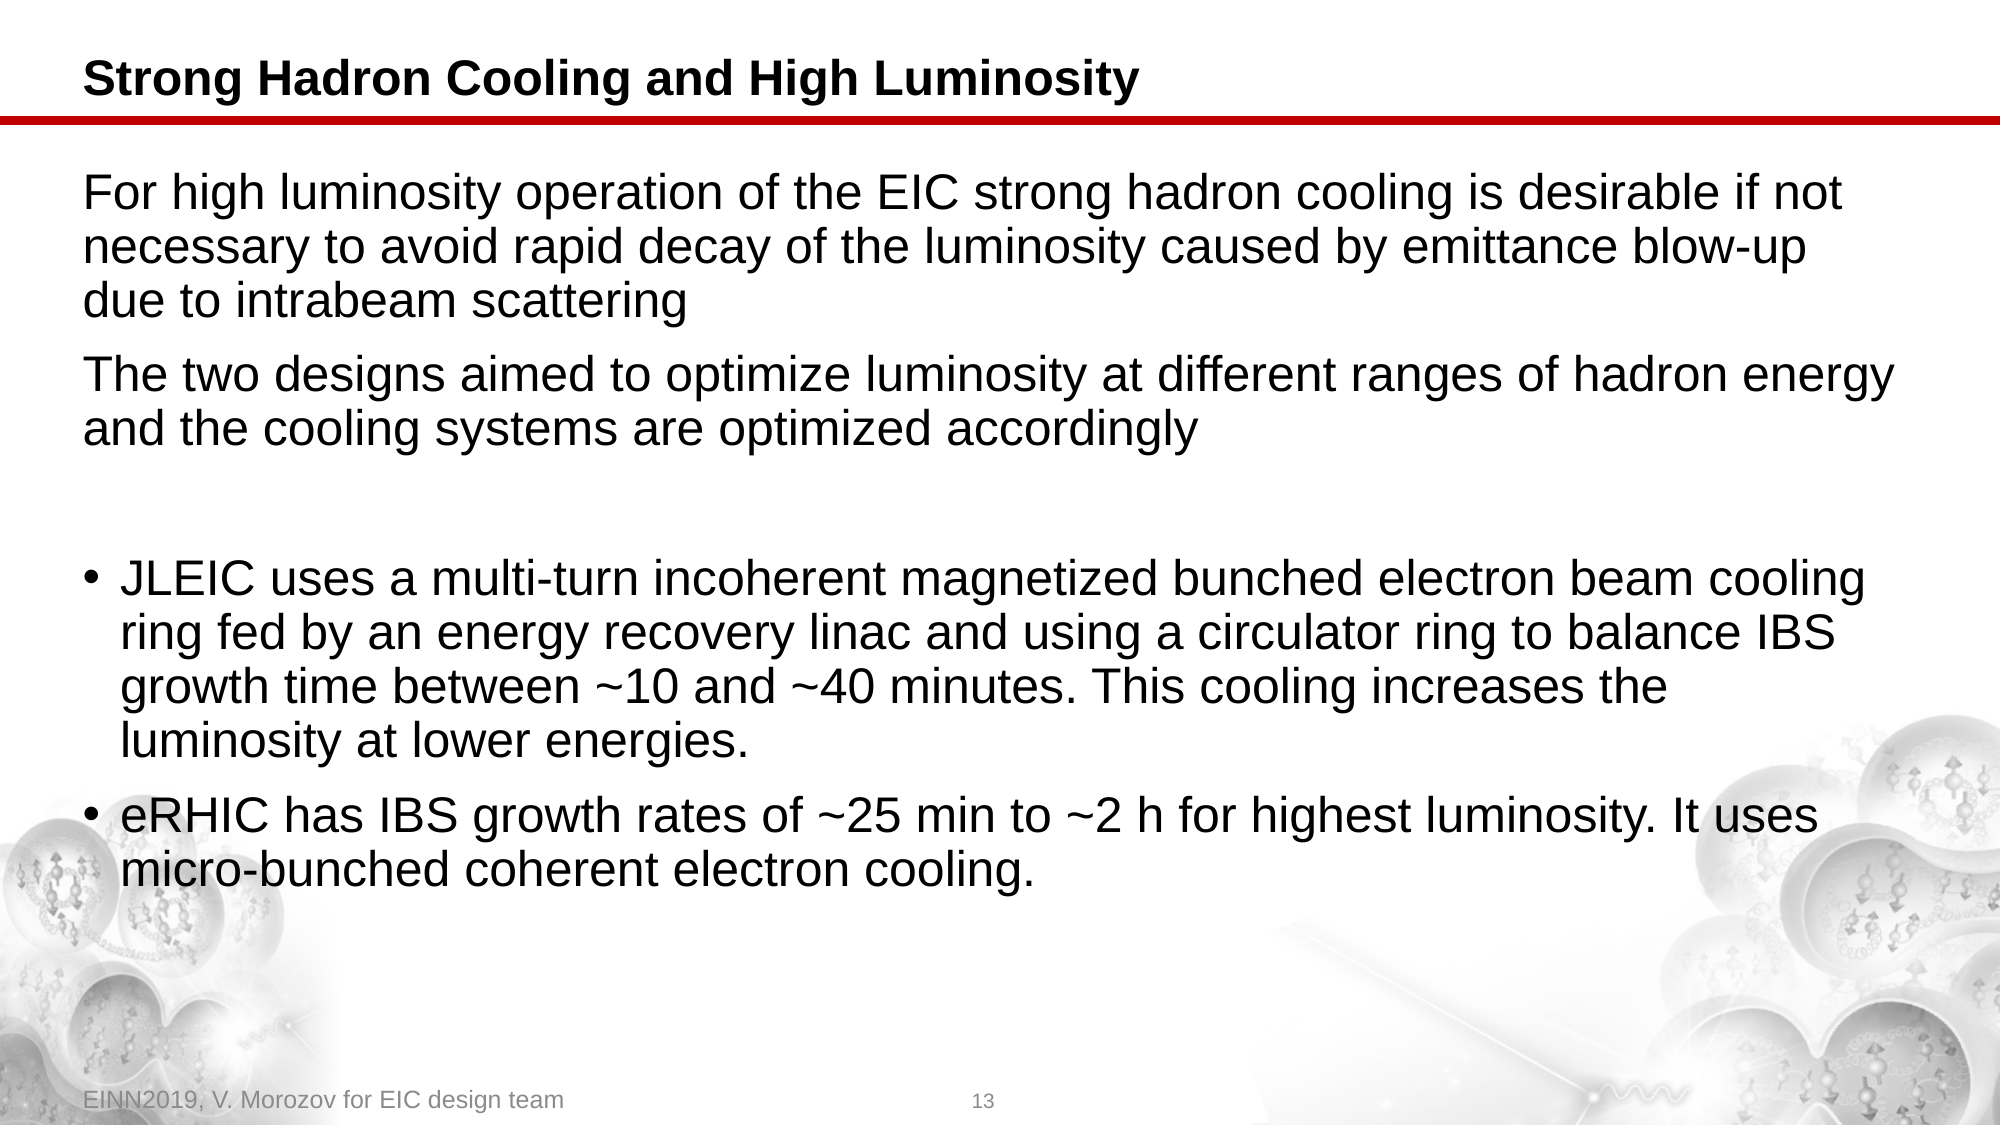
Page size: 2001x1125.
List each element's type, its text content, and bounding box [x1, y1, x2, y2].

picture [0, 774, 349, 1125]
list For high luminosity operation of the EIC strong hadron cooling is desirable if not necessary to avoid rapid decay of the luminosity caused by emittance blow-up due to intrabeam scattering The two designs aimed to optimize luminosity at different ranges of hadron energy and the cooling systems are optimized accordingly JLEIC uses a multi-turn incoherent magnetized bunched electron beam cooling ring fed by an energy recovery linac and using a circulator ring to balance IBS growth time between ~10 and ~40 minutes. This cooling increases the luminosity at lower energies. eRHIC has IBS growth rates of ~25 min to ~2 h for highest luminosity. It uses micro-bunched coherent electron cooling. [67, 158, 1919, 1042]
footer EINN2019, V. Morozov for EIC design team [67, 1073, 925, 1125]
picture [1252, 694, 2000, 1125]
slide_number 13 [925, 1075, 1042, 1125]
title Strong Hadron Cooling and High Luminosity [67, 39, 1919, 120]
